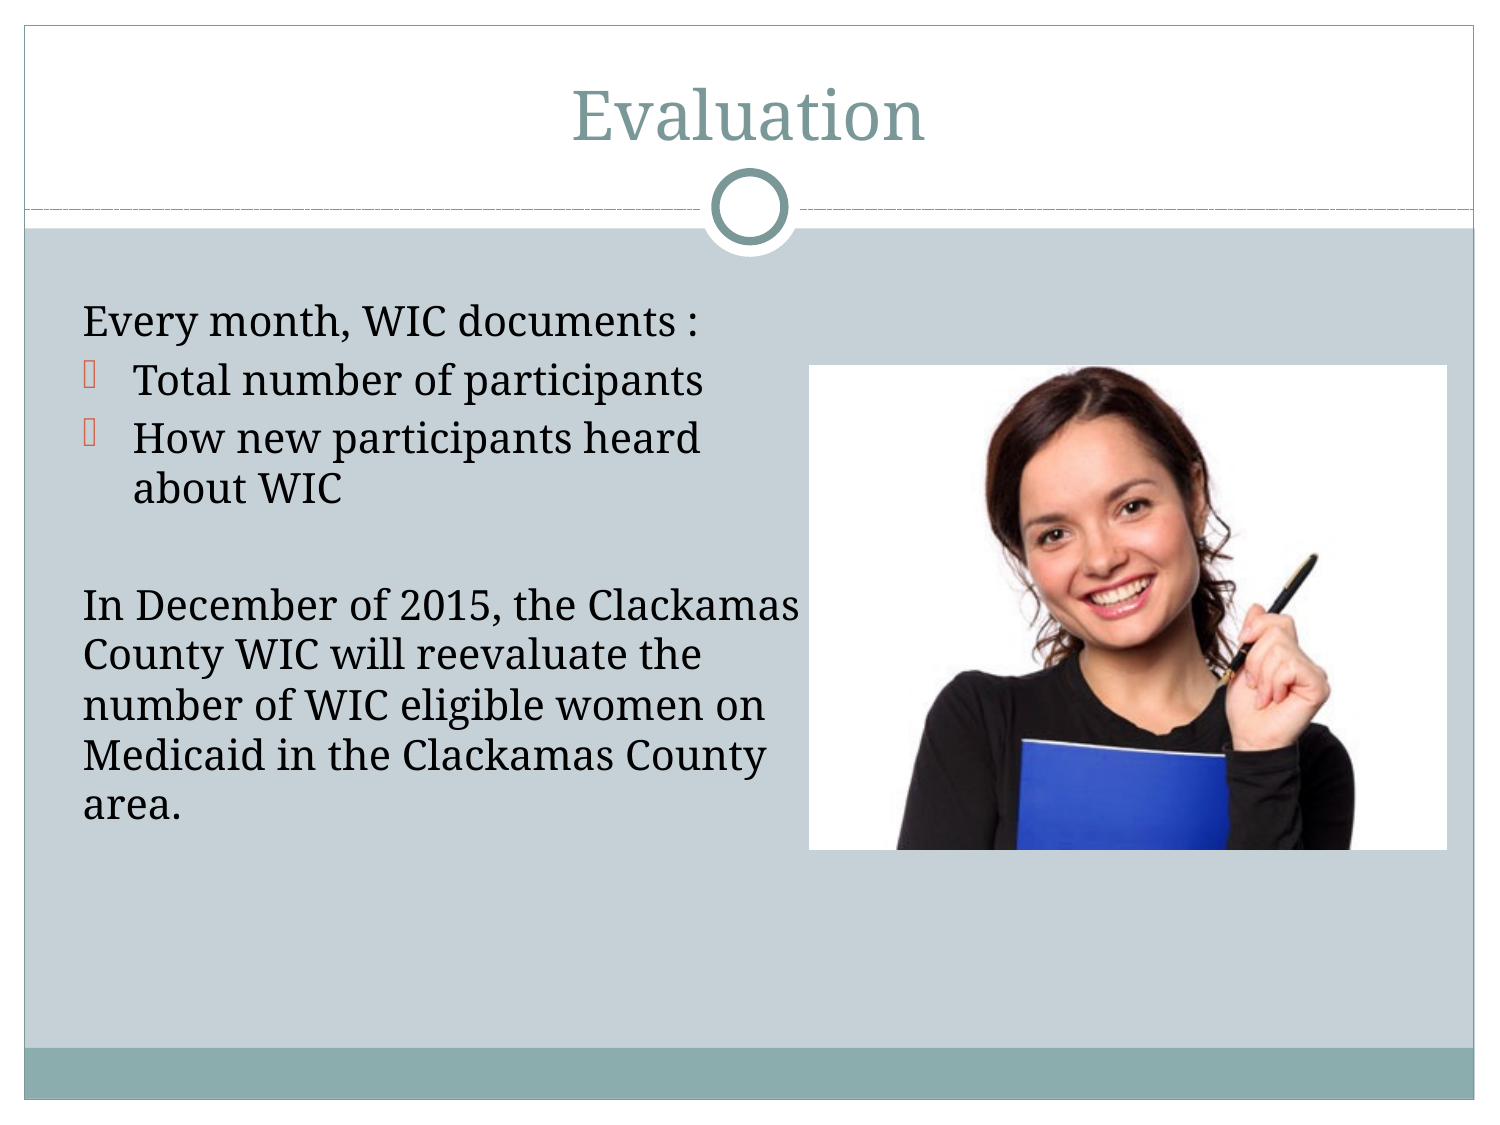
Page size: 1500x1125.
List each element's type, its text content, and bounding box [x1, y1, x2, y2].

list Every month, WIC documents : Total number of participants How new participants heard about WIC In December of 2015, the Clackamas County WIC will reevaluate the number of WIC eligible women on Medicaid in the Clackamas County area. [74, 286, 827, 1006]
picture [808, 364, 1447, 850]
title Evaluation [48, 36, 1450, 163]
